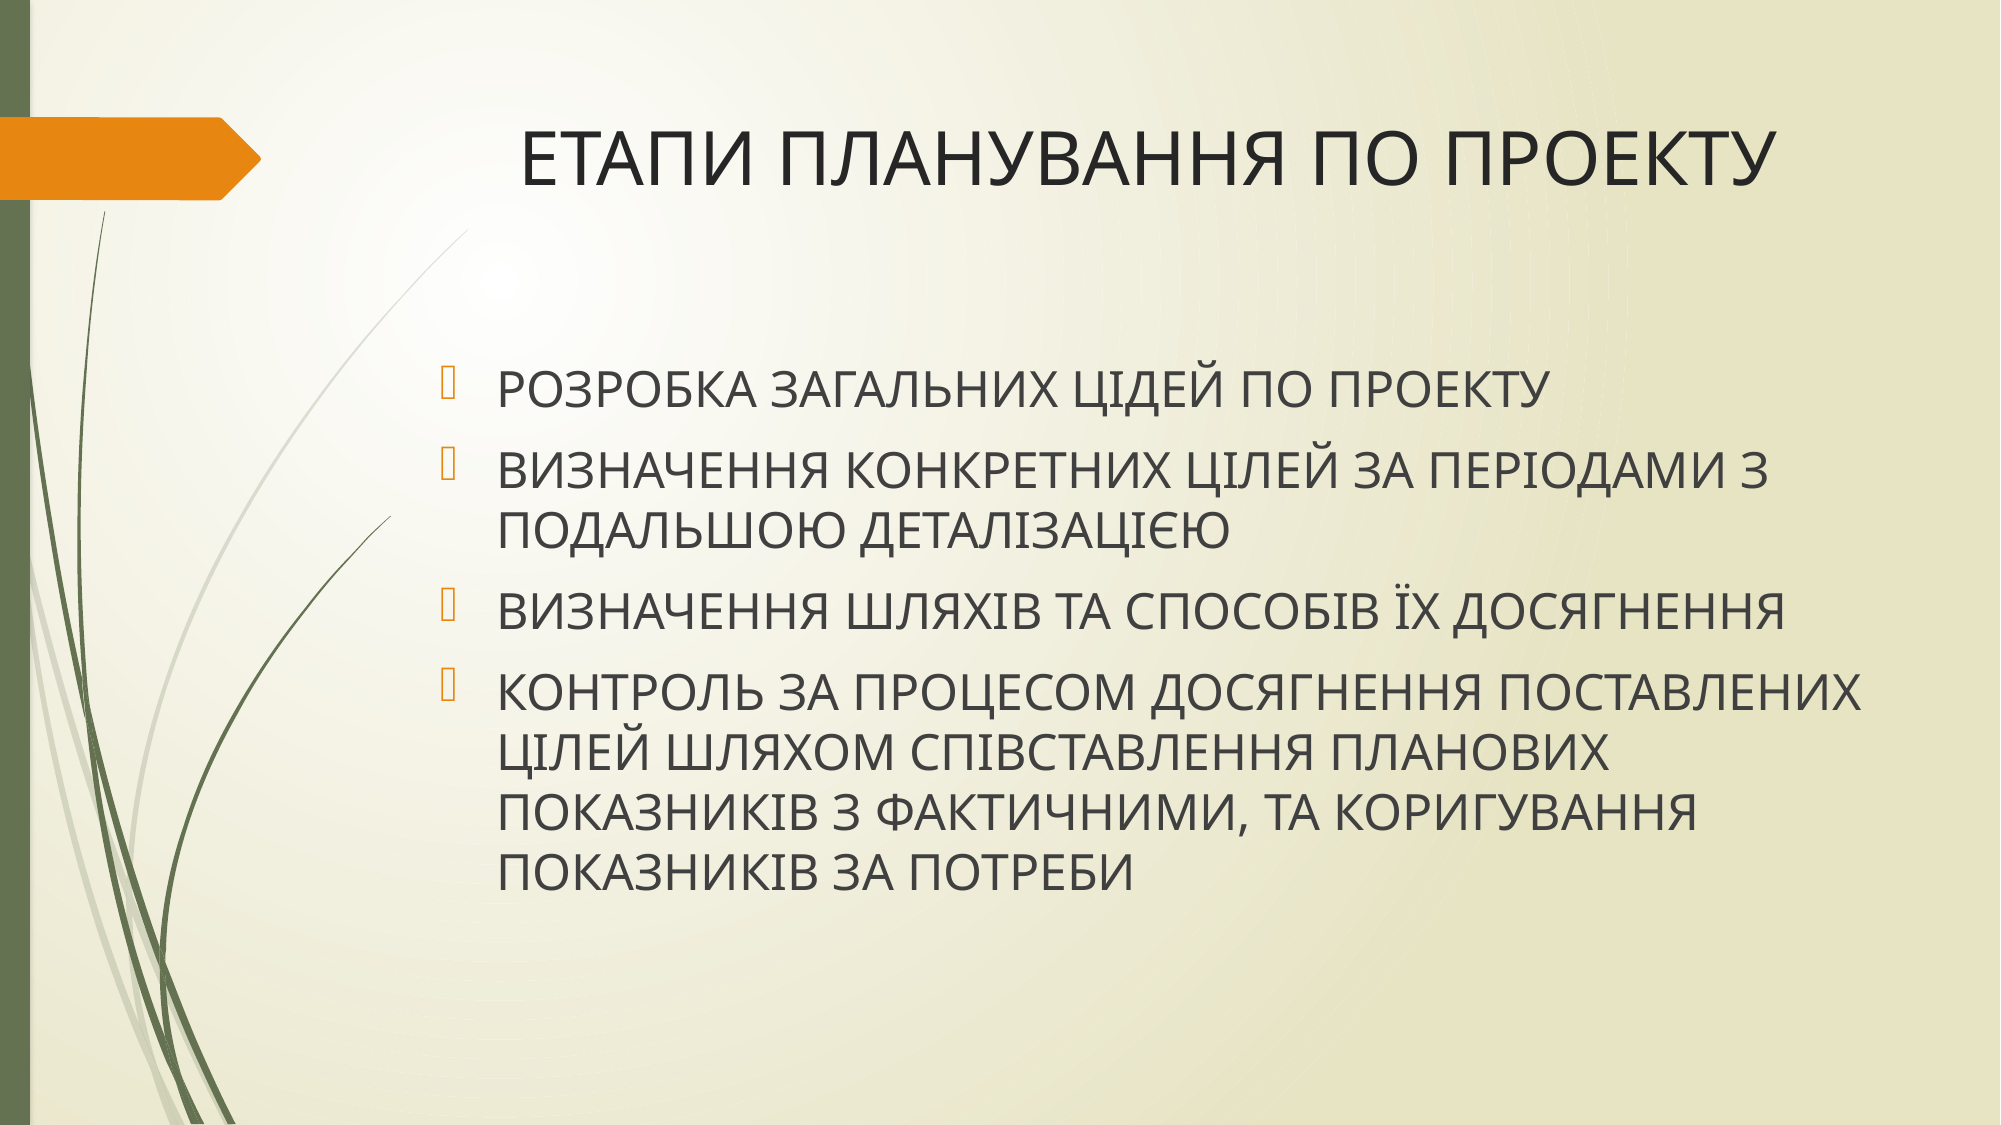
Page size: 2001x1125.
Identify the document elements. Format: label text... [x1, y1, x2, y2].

title ЕТАПИ ПЛАНУВАННЯ ПО ПРОЕКТУ [425, 102, 1888, 313]
list РОЗРОБКА ЗАГАЛЬНИХ ЦІДЕЙ ПО ПРОЕКТУ ВИЗНАЧЕННЯ КОНКРЕТНИХ ЦІЛЕЙ ЗА ПЕРІОДАМИ З ПОДАЛЬШОЮ ДЕТАЛІЗАЦІЄЮ ВИЗНАЧЕННЯ ШЛЯХІВ ТА СПОСОБІВ ЇХ ДОСЯГНЕННЯ КОНТРОЛЬ ЗА ПРОЦЕСОМ ДОСЯГНЕННЯ ПОСТАВЛЕНИХ ЦІЛЕЙ ШЛЯХОМ СПІВСТАВЛЕННЯ ПЛАНОВИХ ПОКАЗНИКІВ З ФАКТИЧНИМИ, ТА КОРИГУВАННЯ ПОКАЗНИКІВ ЗА ПОТРЕБИ [424, 350, 1888, 970]
